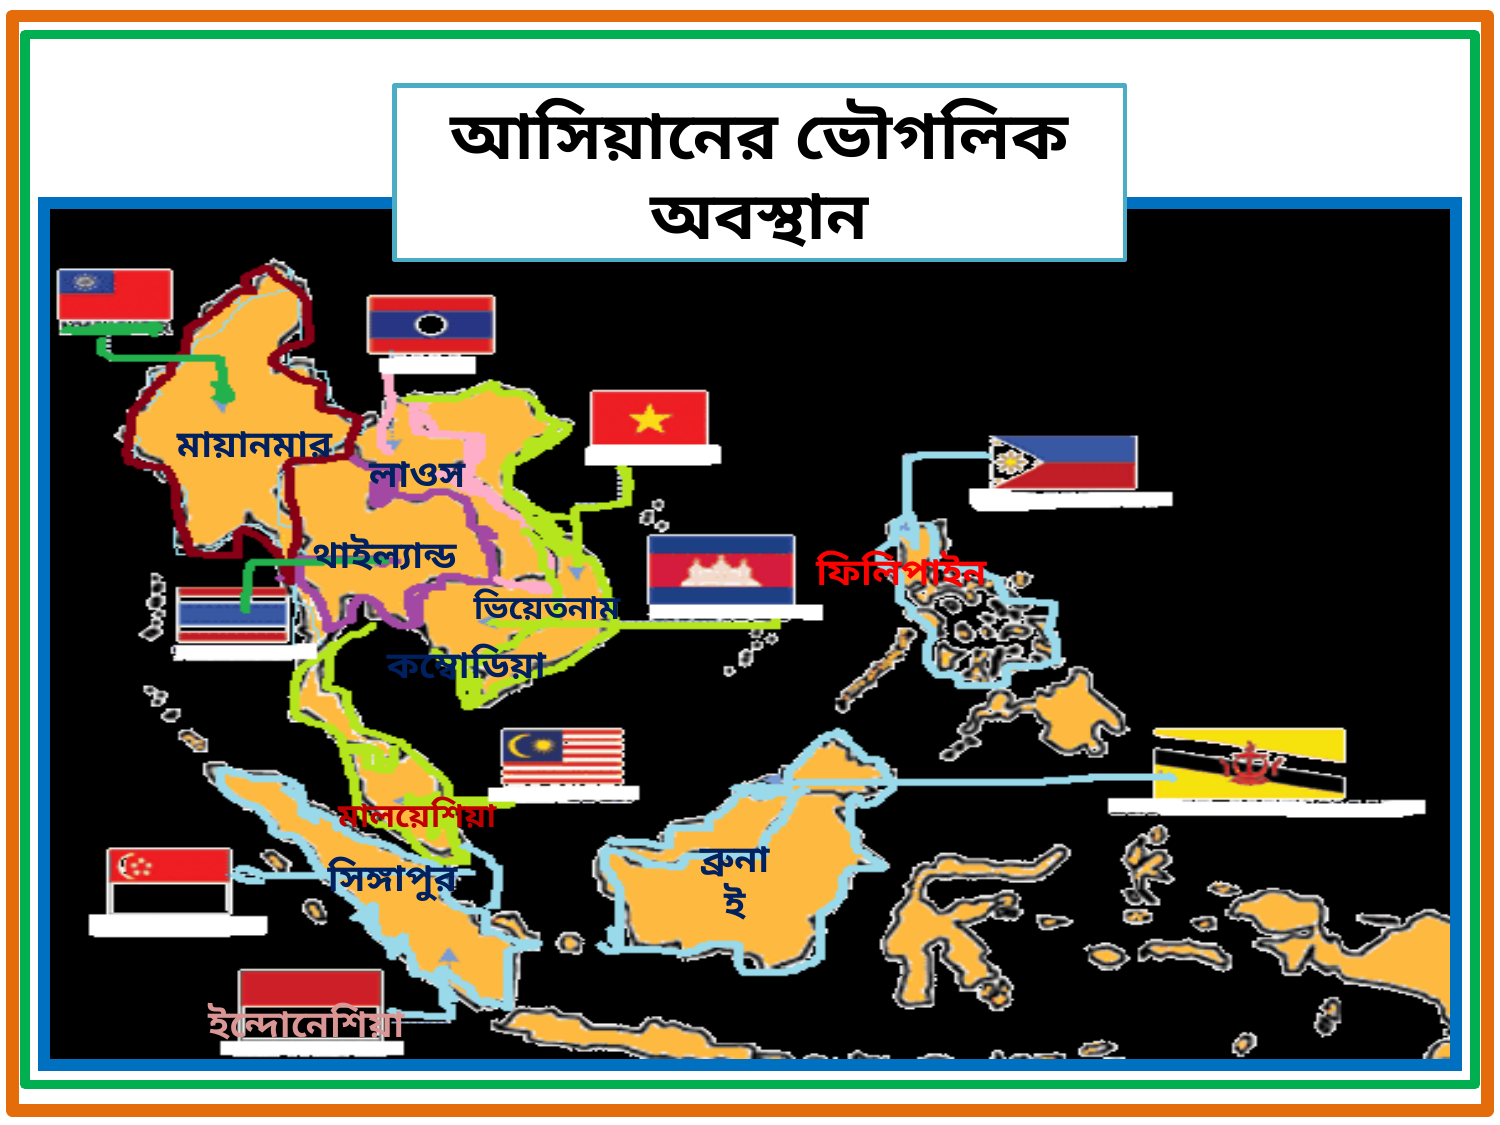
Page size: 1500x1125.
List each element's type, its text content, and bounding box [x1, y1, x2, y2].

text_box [49, 209, 1451, 1060]
text_box আসিয়ানের ভৌগলিক অবস্থান [392, 83, 1127, 207]
